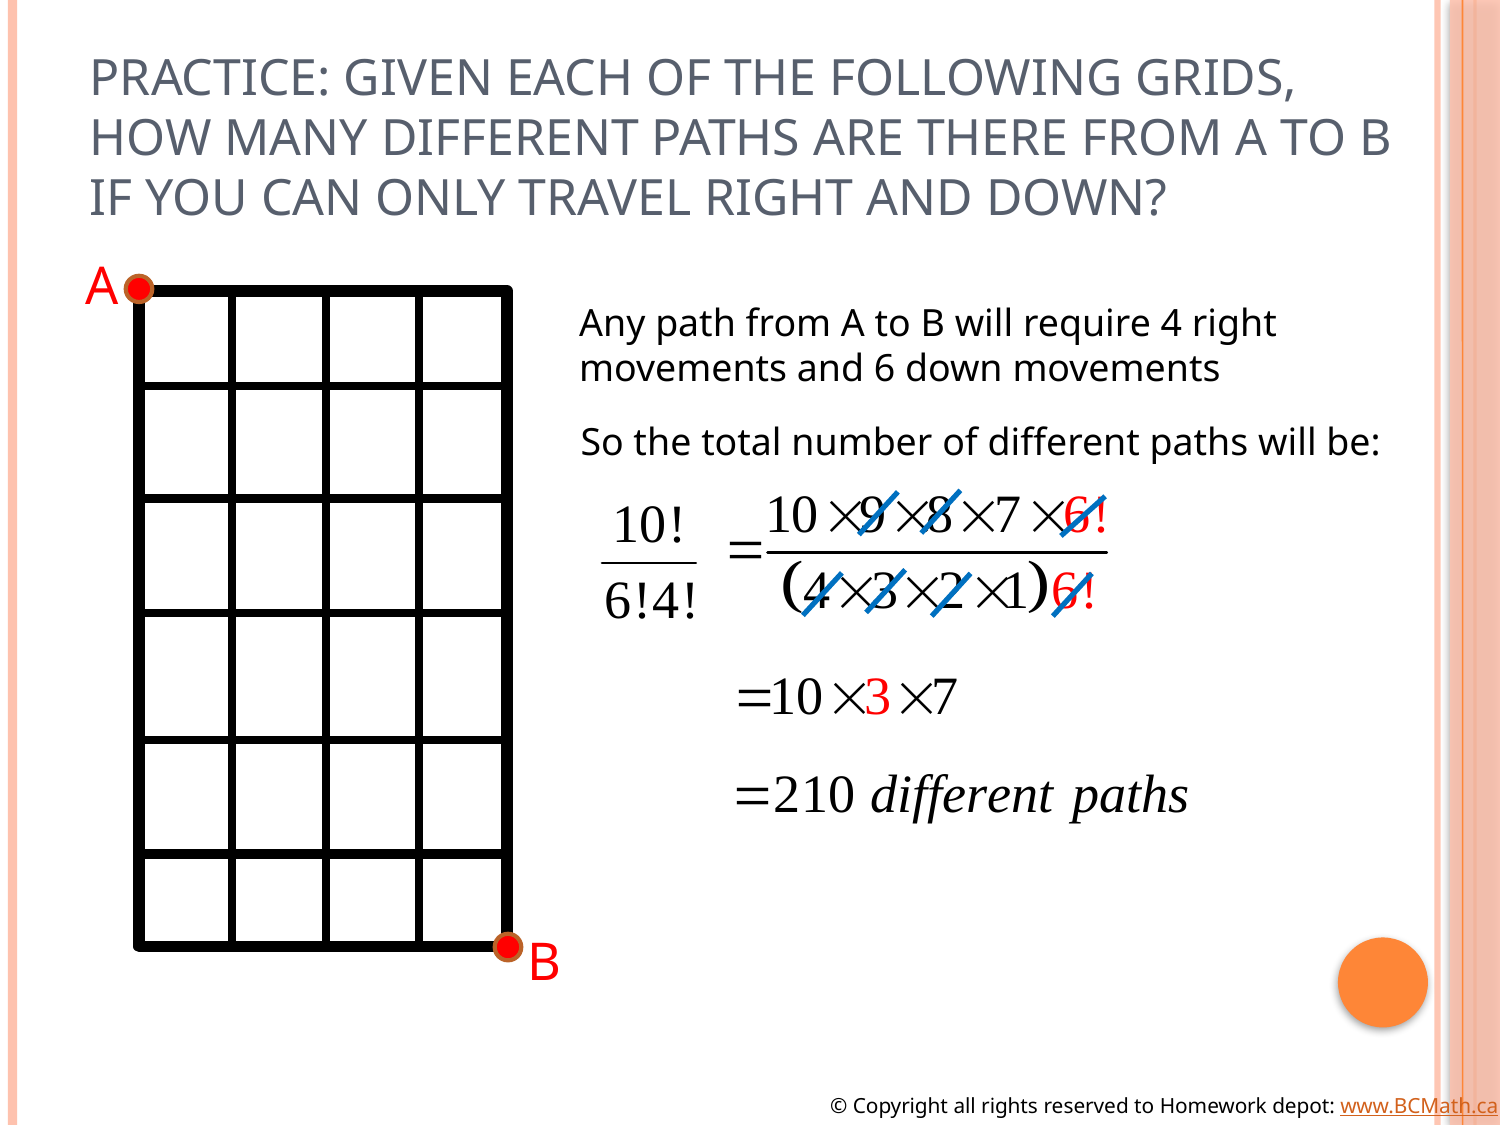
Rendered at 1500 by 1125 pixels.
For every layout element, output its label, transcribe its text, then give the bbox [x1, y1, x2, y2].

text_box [929, 574, 973, 615]
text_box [800, 574, 845, 615]
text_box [592, 490, 707, 631]
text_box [715, 480, 1119, 639]
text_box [1050, 574, 1095, 615]
text_box [123, 273, 155, 303]
text_box Any path from A to B will require 4 right movements and 6 down movements [564, 291, 1303, 396]
text_box B [512, 920, 576, 998]
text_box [1060, 495, 1106, 537]
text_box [722, 762, 1203, 836]
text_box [919, 491, 963, 532]
title Practice: given each of the following grids, how many different paths are there from A to B if you can only travel right and down? [75, 45, 1408, 233]
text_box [138, 289, 509, 948]
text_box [863, 571, 908, 612]
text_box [856, 493, 901, 534]
text_box So the total number of different paths will be: [565, 410, 1397, 471]
text_box © Copyright all rights reserved to Homework depot: www.BCMath.ca [815, 1084, 1500, 1125]
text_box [724, 664, 970, 729]
text_box A [70, 244, 134, 322]
text_box [496, 933, 524, 963]
